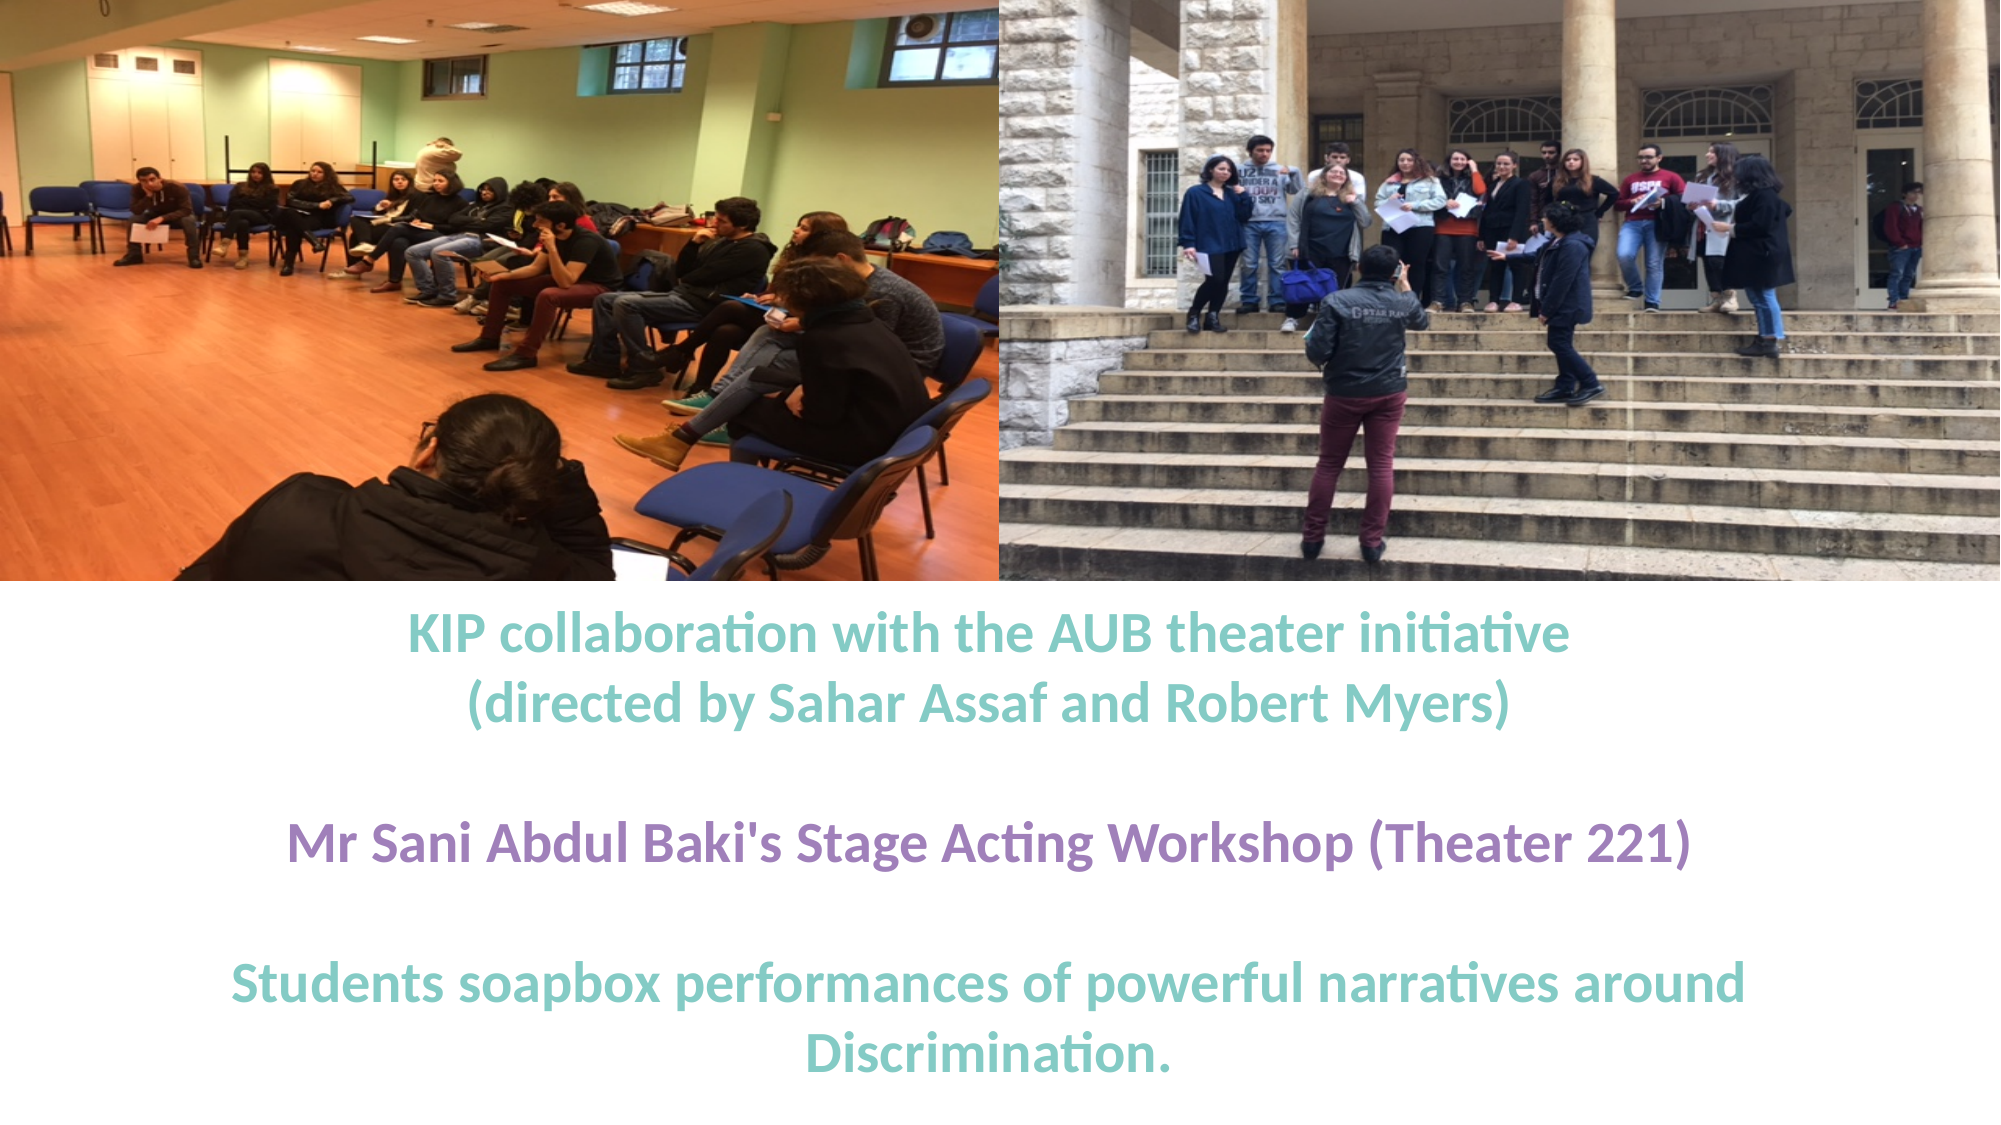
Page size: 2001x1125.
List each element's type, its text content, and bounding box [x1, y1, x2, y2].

text_box KIP collaboration with the AUB theater initiative (directed by Sahar Assaf and Robert Myers) Mr Sani Abdul Baki's Stage Acting Workshop (Theater 221) Students soapbox performances of powerful narratives around Discrimination. [42, 586, 1937, 1092]
picture [0, 0, 2000, 581]
